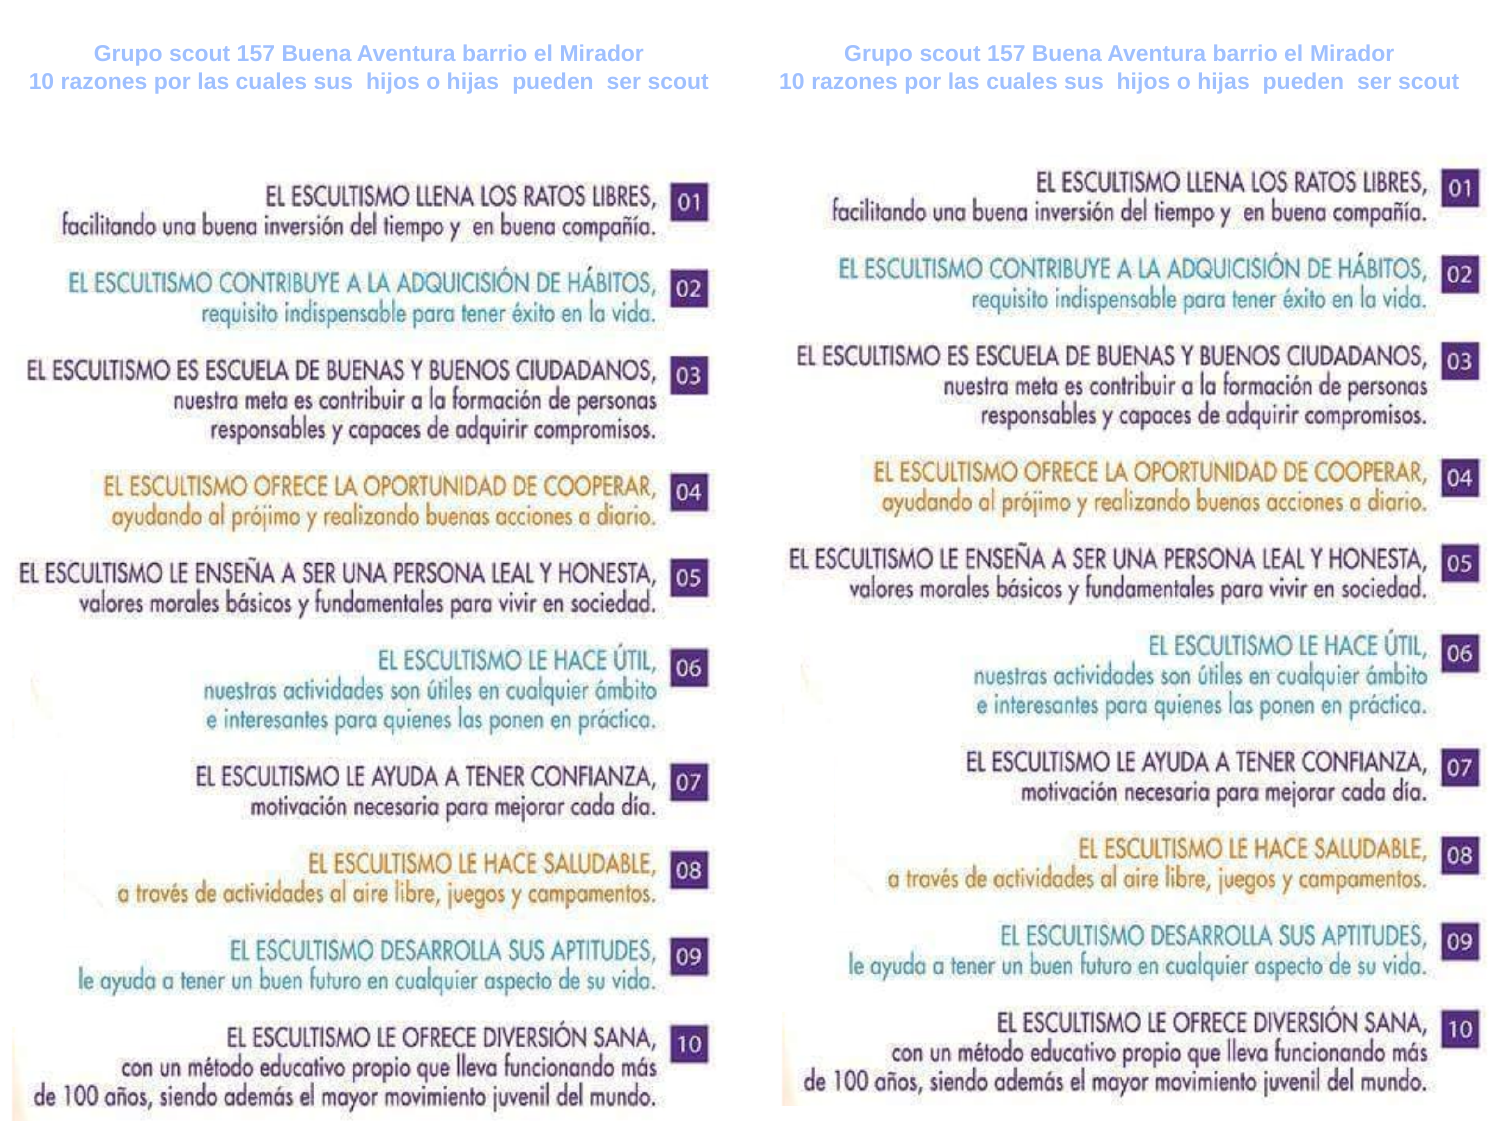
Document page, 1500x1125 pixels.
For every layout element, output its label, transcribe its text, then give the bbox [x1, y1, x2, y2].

text_box Grupo scout 157 Buena Aventura barrio el Mirador 10 razones por las cuales sus hijos o hijas pueden ser scout [763, 31, 1475, 102]
picture [0, 151, 1500, 1121]
text_box Grupo scout 157 Buena Aventura barrio el Mirador 10 razones por las cuales sus hijos o hijas pueden ser scout [13, 31, 725, 102]
